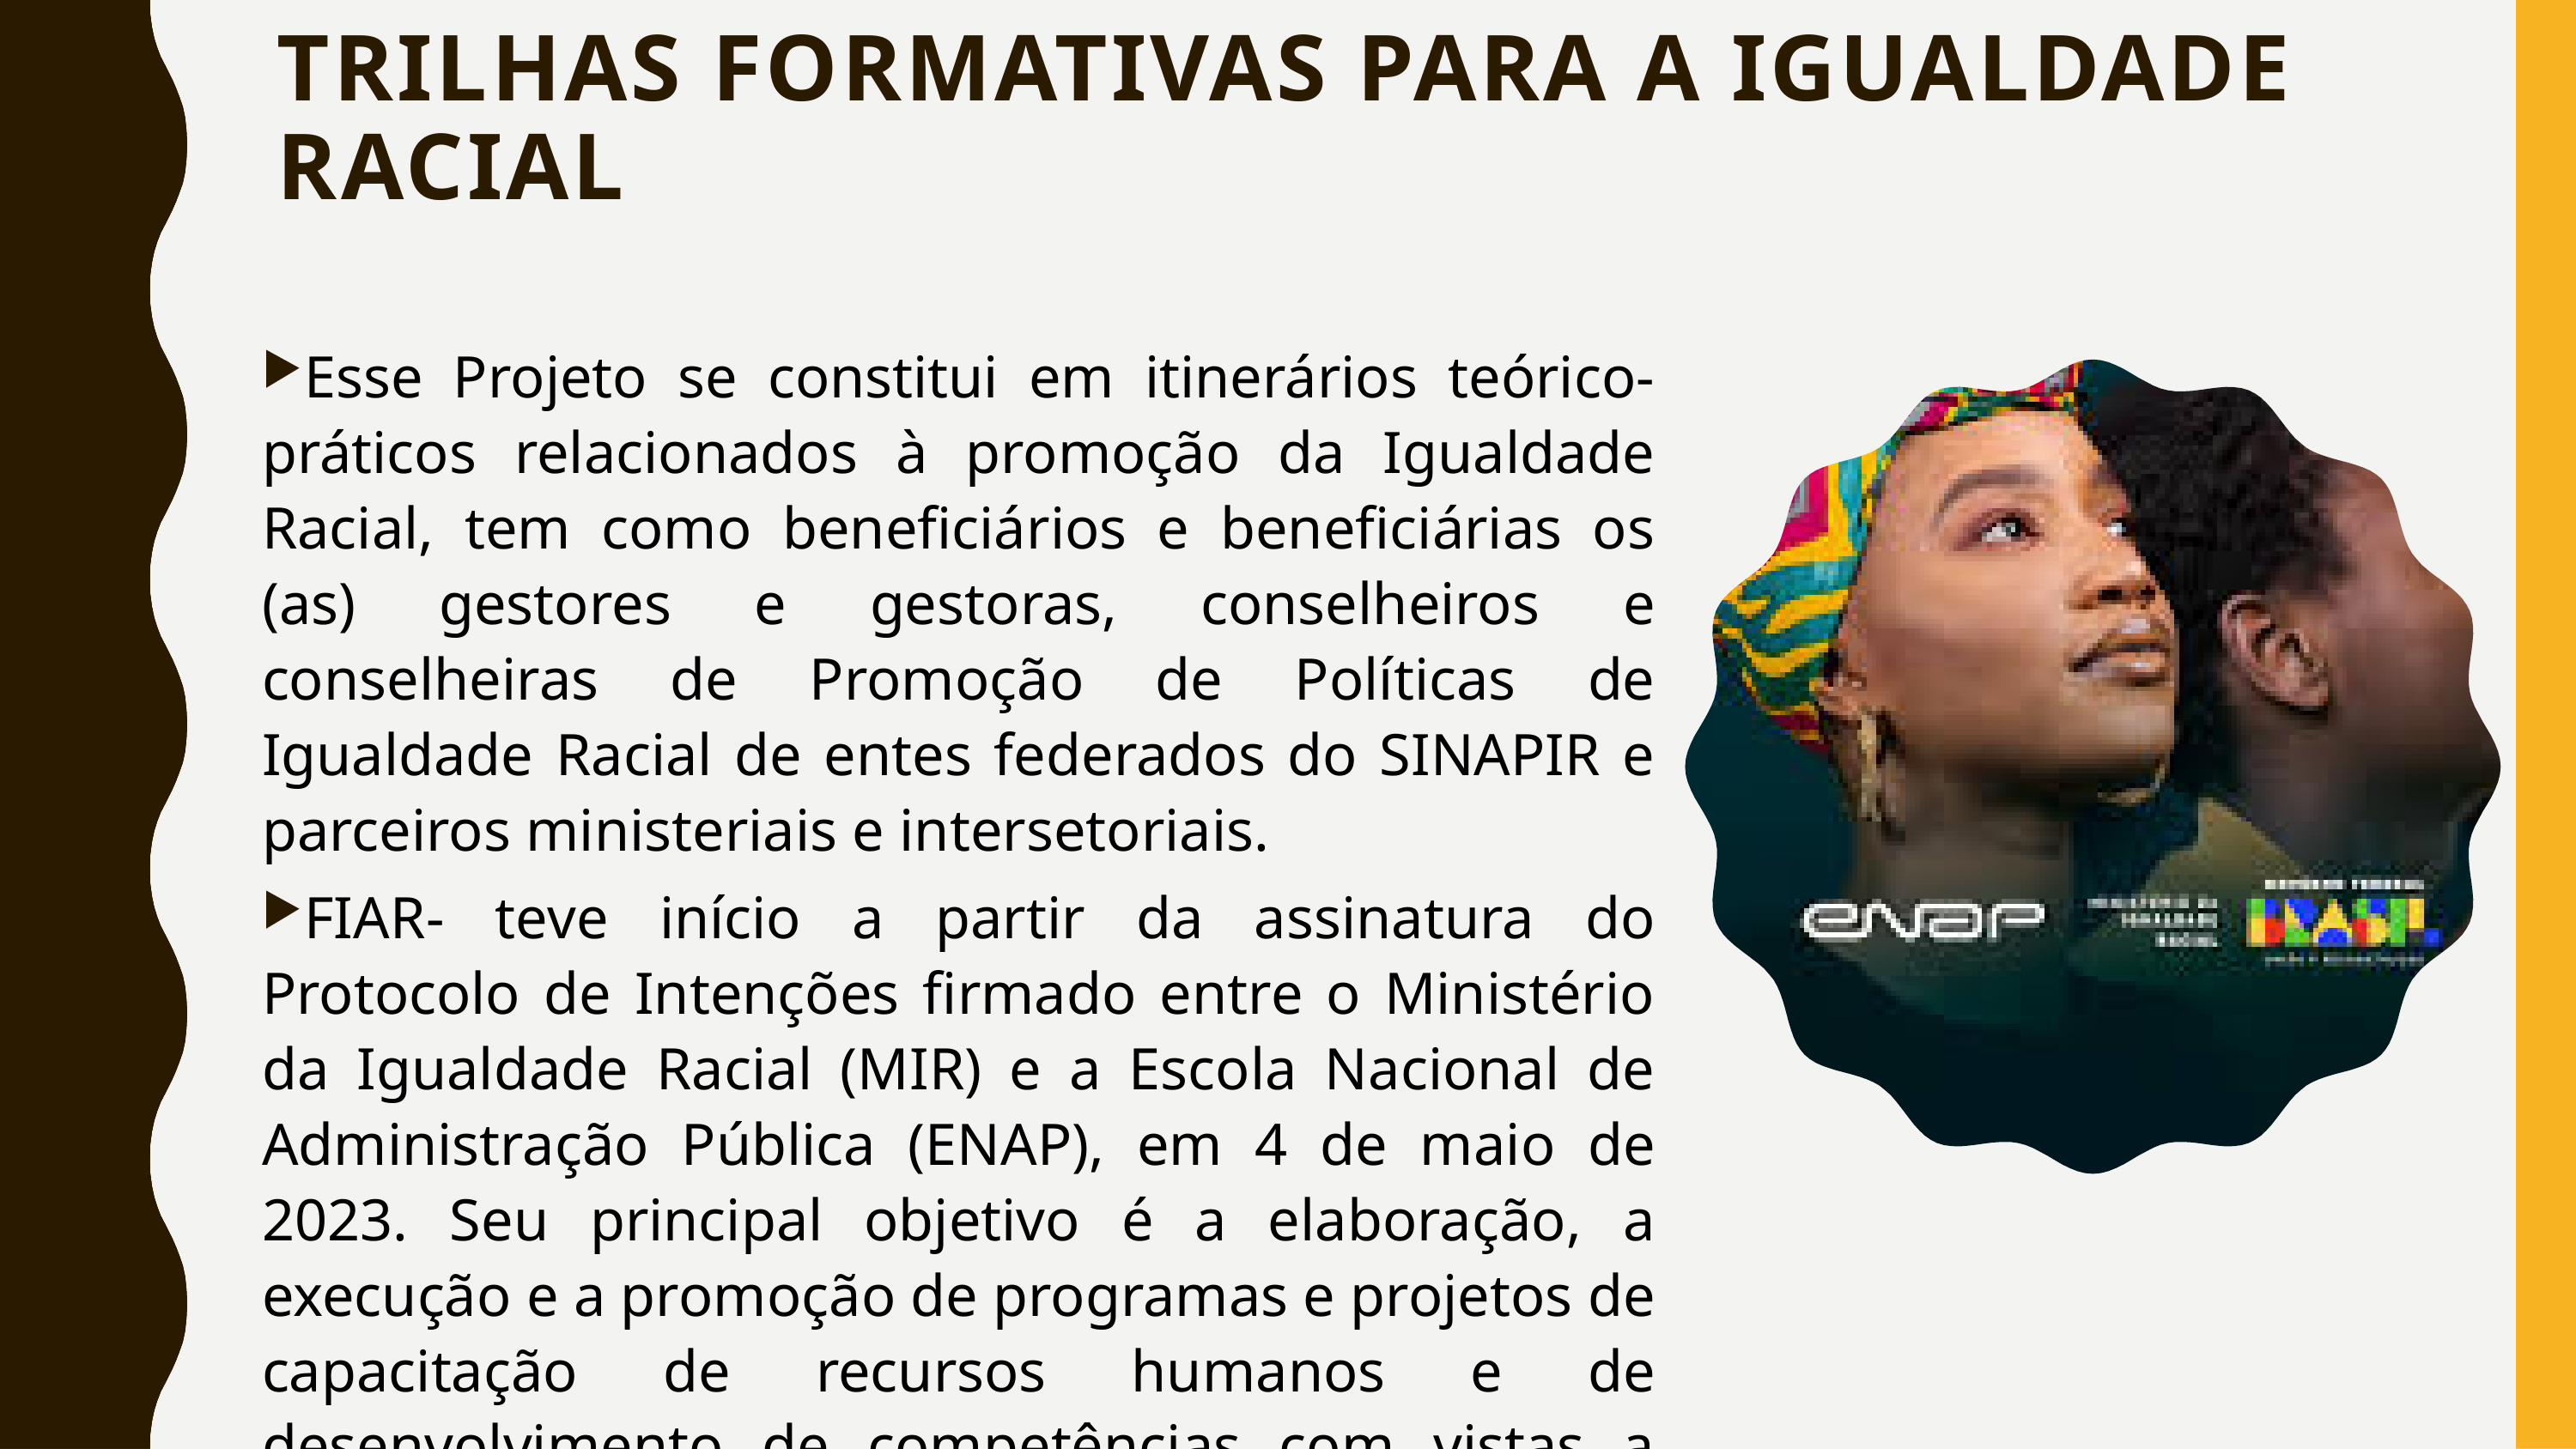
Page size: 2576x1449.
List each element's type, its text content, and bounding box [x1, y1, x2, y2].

text_box [0, 0, 187, 1449]
text_box Trilhas Formativas para a Igualdade Racial [264, 15, 2415, 397]
picture [1685, 359, 2501, 1174]
text_box [2515, 0, 2576, 1449]
text_box Esse Projeto se constitui em itinerários teórico-práticos relacionados à promoção da Igualdade Racial, tem como beneficiários e beneficiárias os (as) gestores e gestoras, conselheiros e conselheiras de Promoção de Políticas de Igualdade Racial de entes federados do SINAPIR e parceiros ministeriais e intersetoriais. FIAR- teve início a partir da assinatura do Protocolo de Intenções firmado entre o Ministério da Igualdade Racial (MIR) e a Escola Nacional de Administração Pública (ENAP), em 4 de maio de 2023. Seu principal objetivo é a elaboração, a execução e a promoção de programas e projetos de capacitação de recursos humanos e de desenvolvimento de competências com vistas a combater o racismo e promover a igualdade racial na Administração Pública Federal. [249, 327, 1670, 1087]
